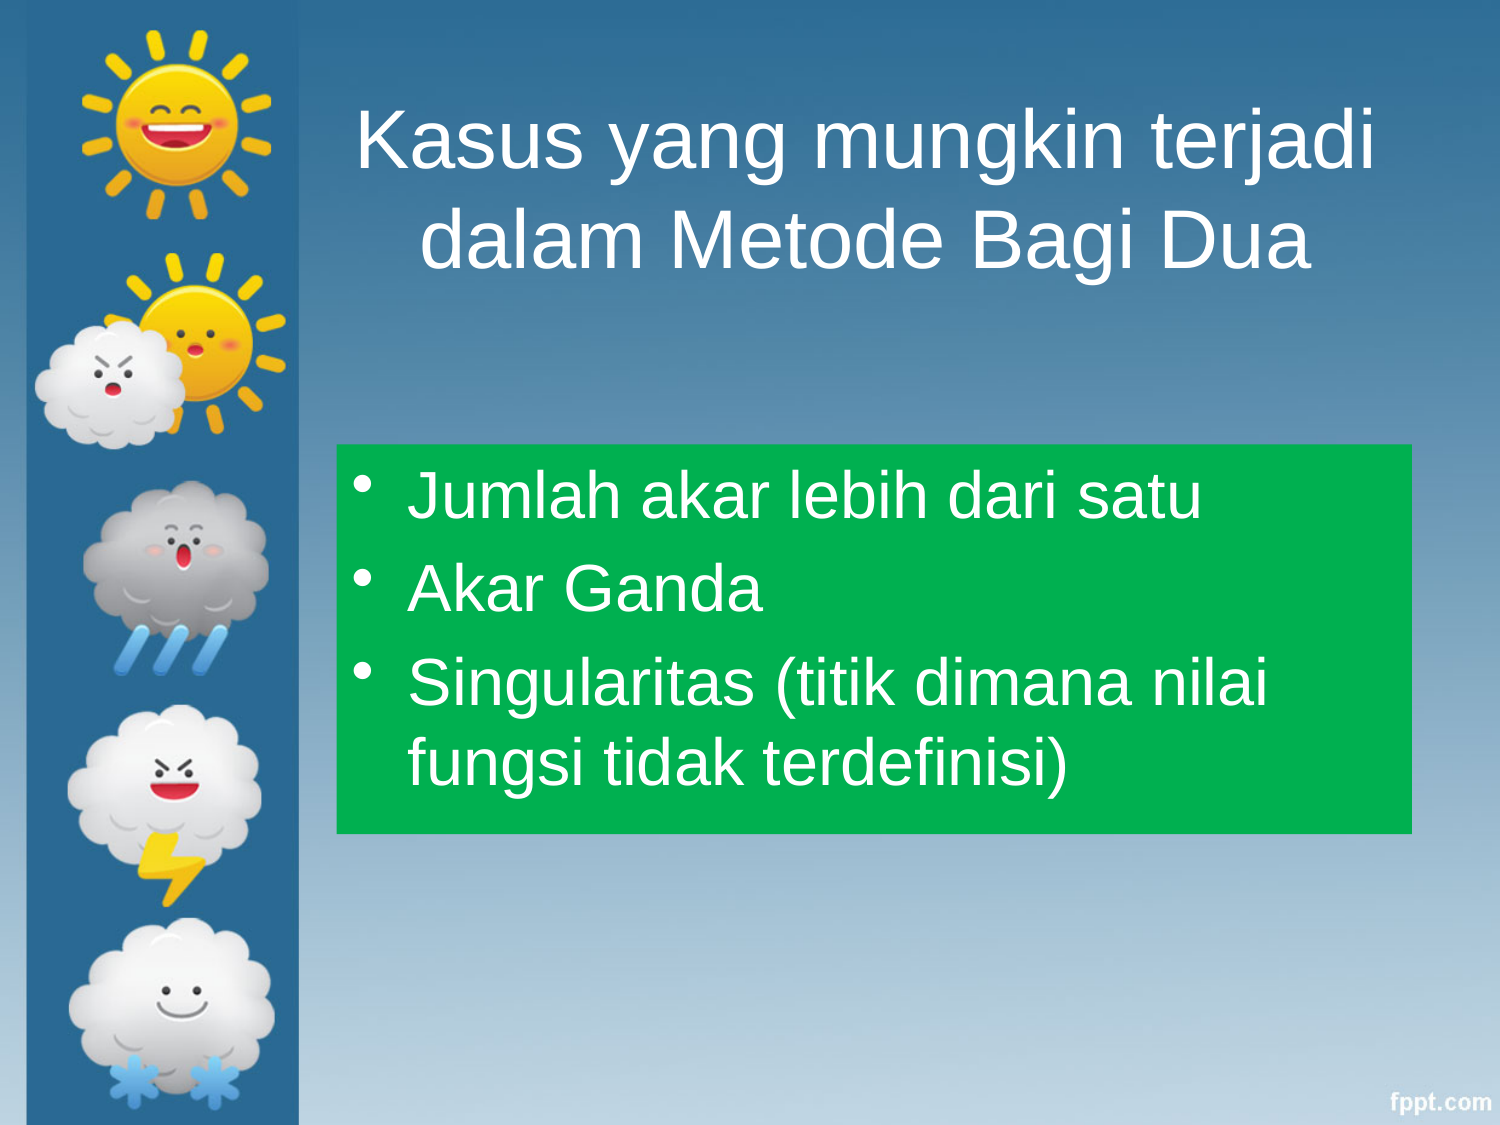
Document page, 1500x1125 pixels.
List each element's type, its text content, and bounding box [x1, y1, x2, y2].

picture [0, 0, 1500, 1125]
title Kasus yang mungkin terjadi dalam Metode Bagi Dua [304, 91, 1428, 280]
list Jumlah akar lebih dari satu Akar Ganda Singularitas (titik dimana nilai fungsi tidak terdefinisi) [336, 444, 1413, 835]
